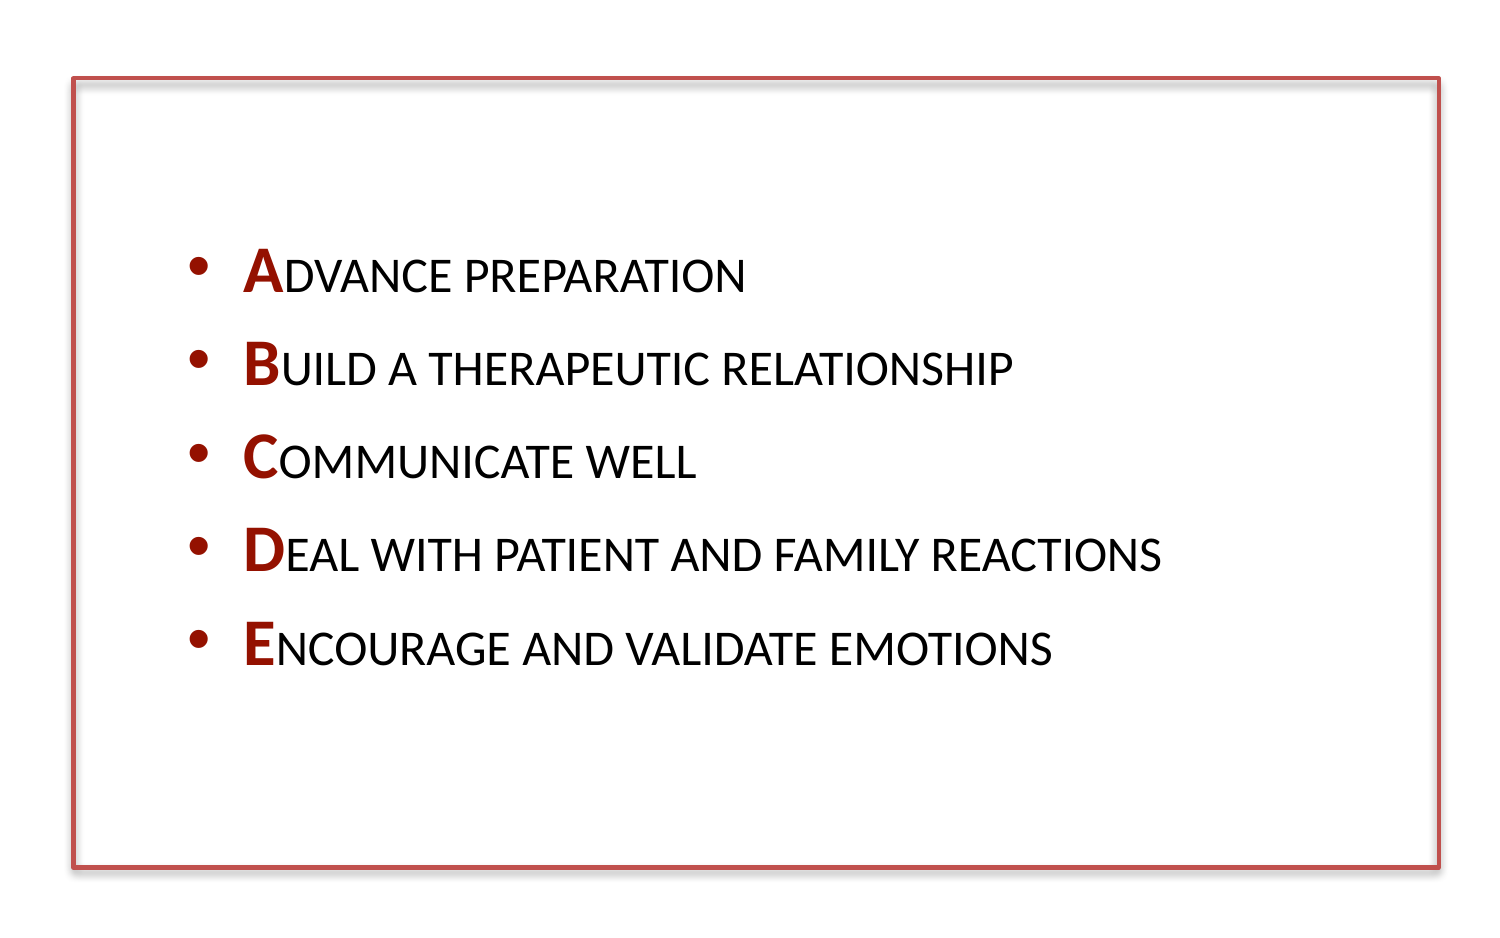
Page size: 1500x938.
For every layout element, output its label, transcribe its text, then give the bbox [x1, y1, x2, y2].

text_box [71, 76, 1441, 870]
text_box ADVANCE PREPARATION BUILD A THERAPEUTIC RELATIONSHIP COMMUNICATE WELL DEAL WITH PATIENT AND FAMILY REACTIONS ENCOURAGE AND VALIDATE EMOTIONS [172, 217, 1499, 932]
